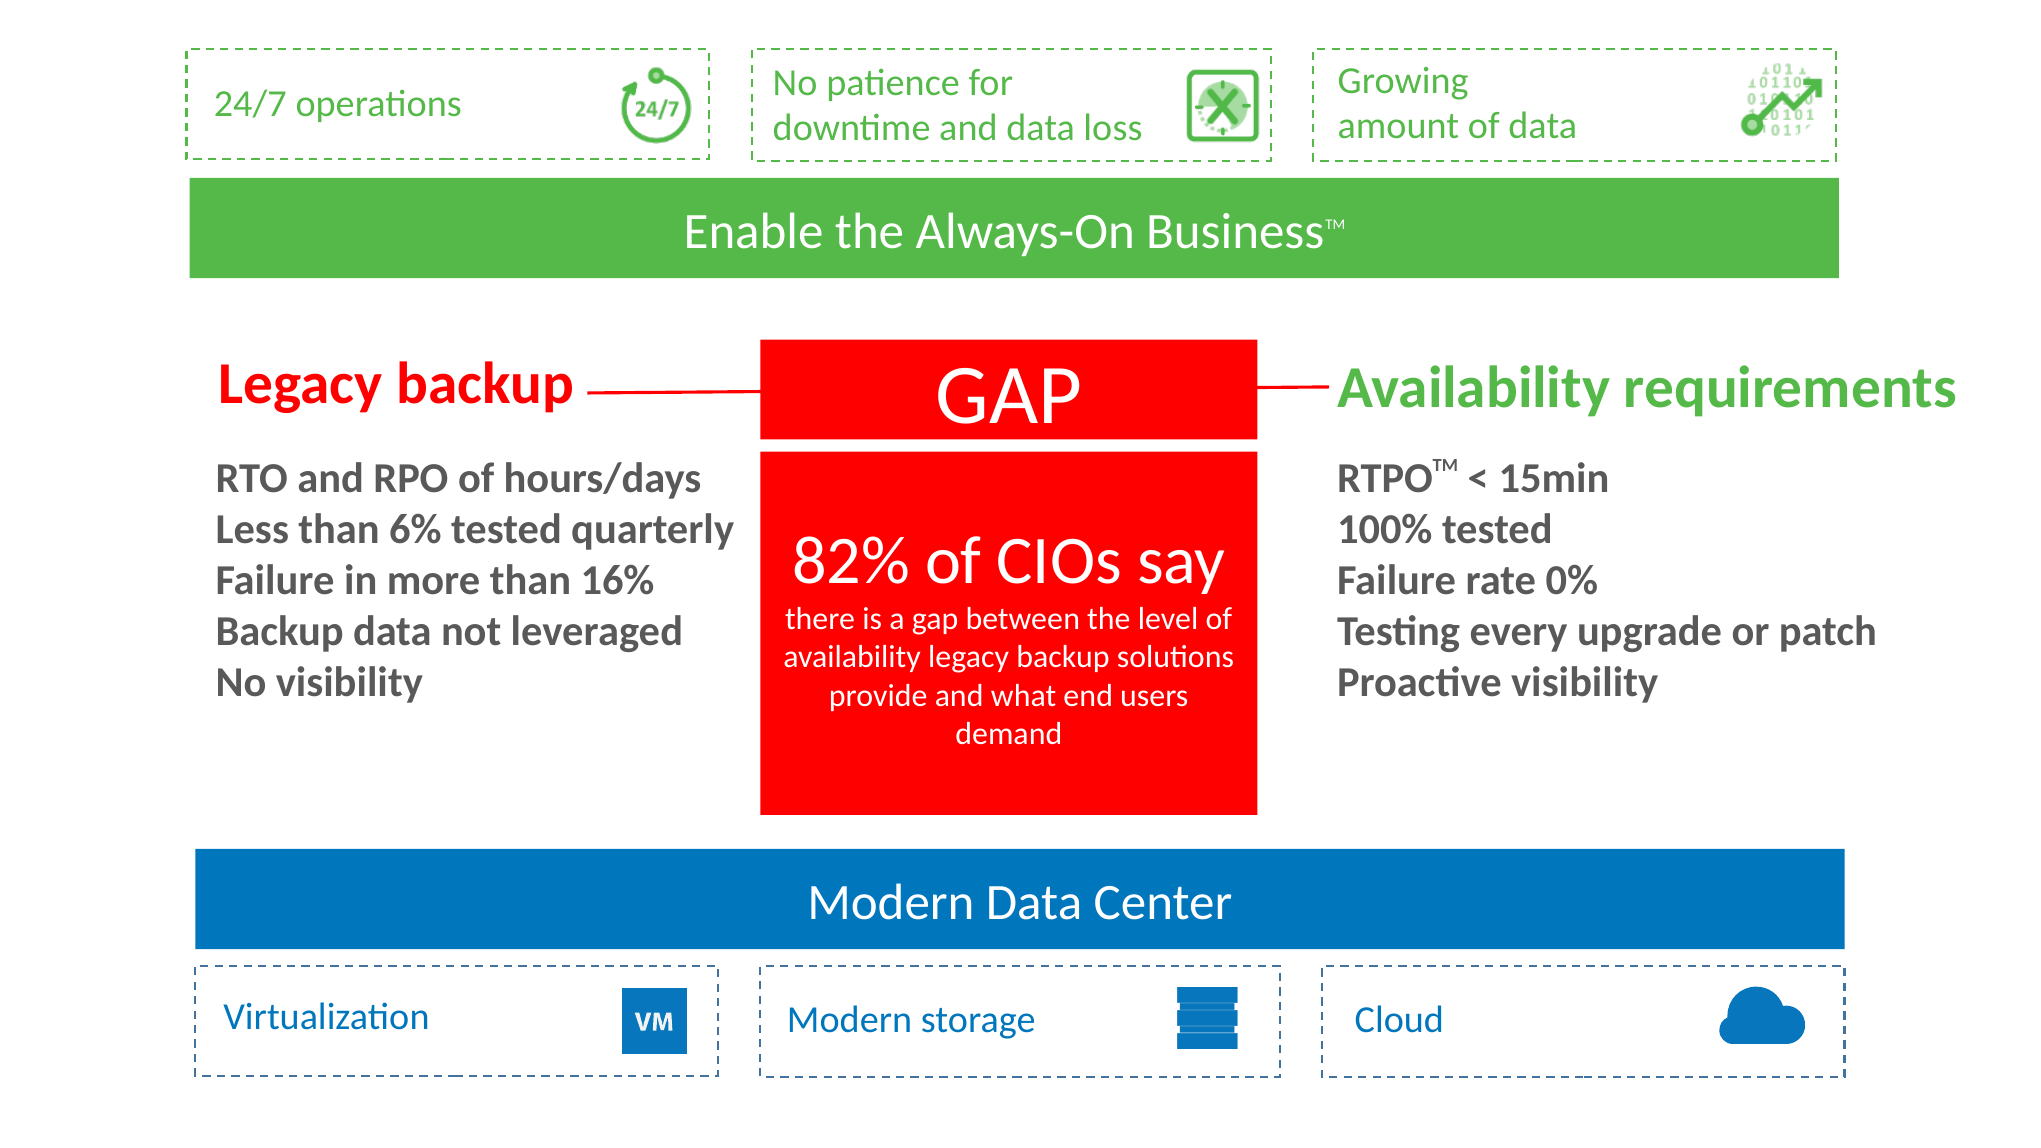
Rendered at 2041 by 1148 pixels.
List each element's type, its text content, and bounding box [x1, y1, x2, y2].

text_box [1312, 48, 1837, 162]
text_box Availability requirements [1321, 312, 2014, 456]
text_box Modern storage [771, 986, 1084, 1048]
text_box GAP [759, 393, 1258, 440]
text_box [185, 48, 594, 160]
text_box No patience for downtime and data loss [757, 49, 1160, 156]
text_box [198, 263, 1842, 619]
text_box [751, 48, 1160, 162]
text_box Growing amount of data [1322, 47, 1614, 155]
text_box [587, 386, 1330, 393]
text_box 24/7 operations [198, 70, 506, 132]
text_box Cloud [1339, 986, 1500, 1048]
text_box GAP [759, 339, 1258, 386]
text_box Virtualization [208, 984, 529, 1046]
text_box Legacy backup [202, 309, 669, 442]
picture [1719, 986, 1805, 1044]
picture [622, 988, 687, 1054]
picture [1160, 47, 1285, 164]
text_box RTO and RPO of hours/days Less than 6% tested quarterly Failure in more than 16% Backup data not leveraged No visibility [199, 442, 869, 763]
text_box [759, 965, 1281, 1078]
text_box [194, 965, 719, 1077]
text_box Enable the Always-On BusinessTM [189, 177, 1840, 279]
text_box [1321, 965, 1846, 1078]
picture [1176, 986, 1238, 1050]
text_box 82% of CIOs say there is a gap between the level of availability legacy backup solutions provide and what end users demand [759, 451, 1258, 816]
text_box Modern Data Center [194, 848, 1846, 950]
picture [1727, 49, 1836, 156]
picture [594, 49, 714, 161]
text_box RTPOTM < 15min 100% tested Failure rate 0% Testing every upgrade or patch Proactive visibility [1321, 442, 1907, 763]
